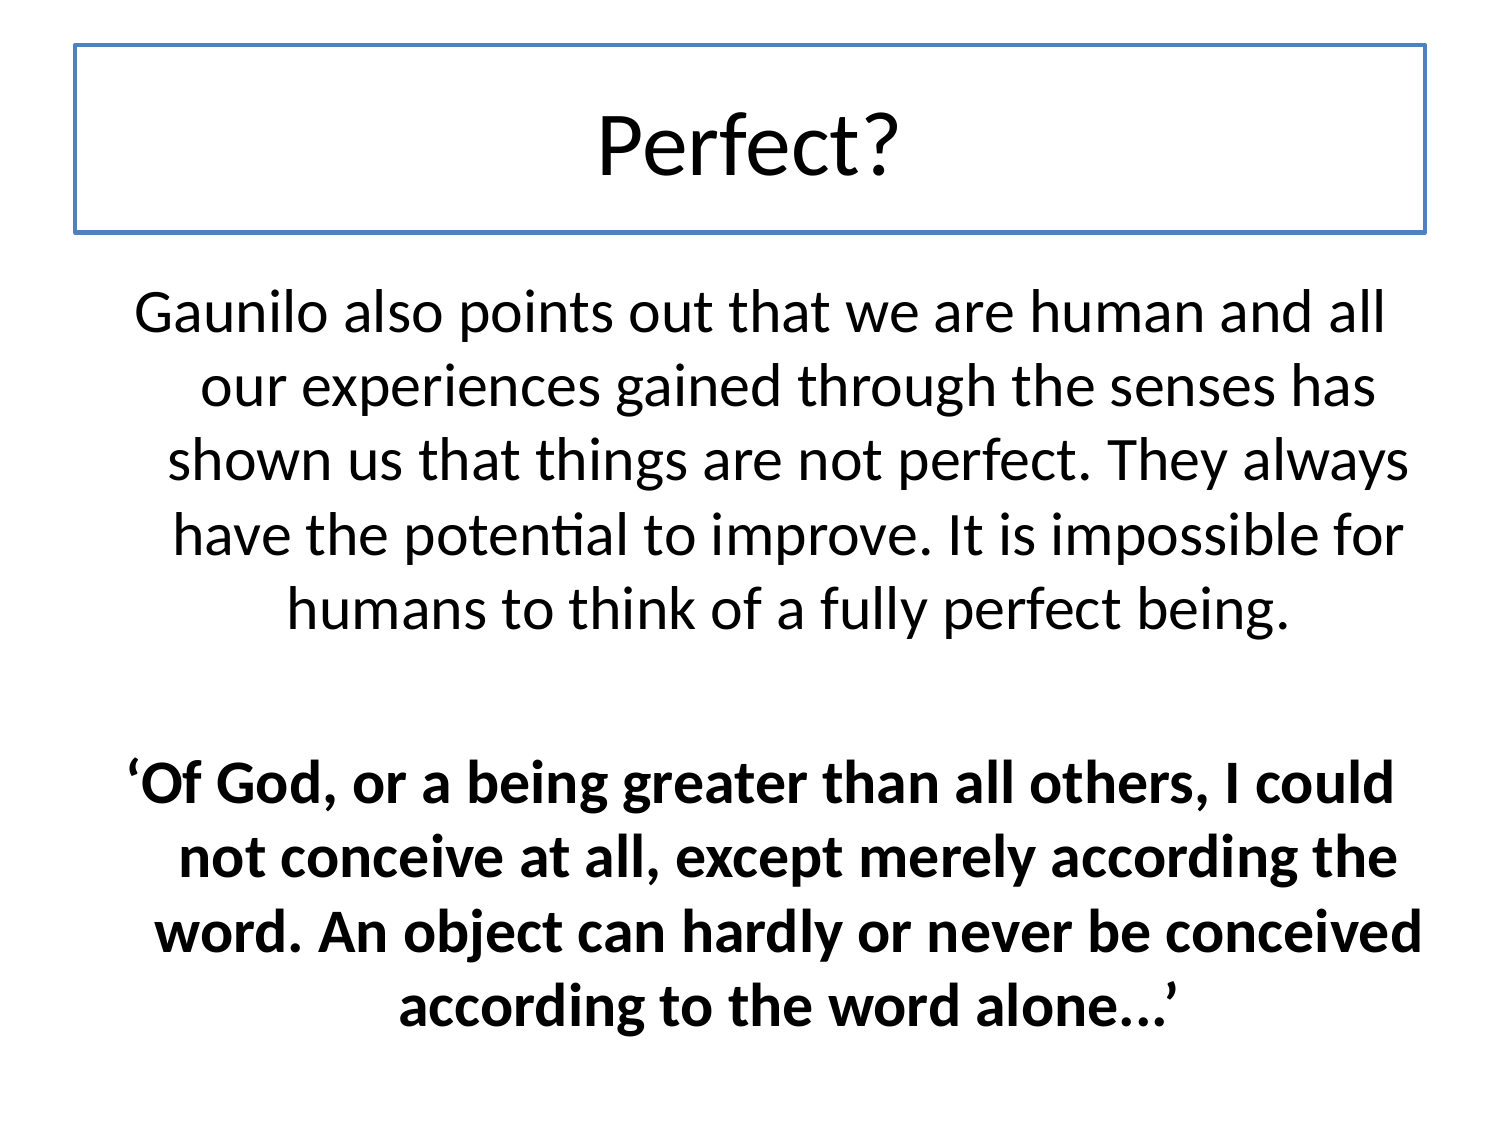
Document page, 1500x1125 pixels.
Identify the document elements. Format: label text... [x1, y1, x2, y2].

list Gaunilo also points out that we are human and all our experiences gained through the senses has shown us that things are not perfect. They always have the potential to improve. It is impossible for humans to think of a fully perfect being. ‘Of God, or a being greater than all others, I could not conceive at all, except merely according the word. An object can hardly or never be conceived according to the word alone...’ [75, 262, 1447, 1059]
title Perfect? [73, 43, 1427, 235]
